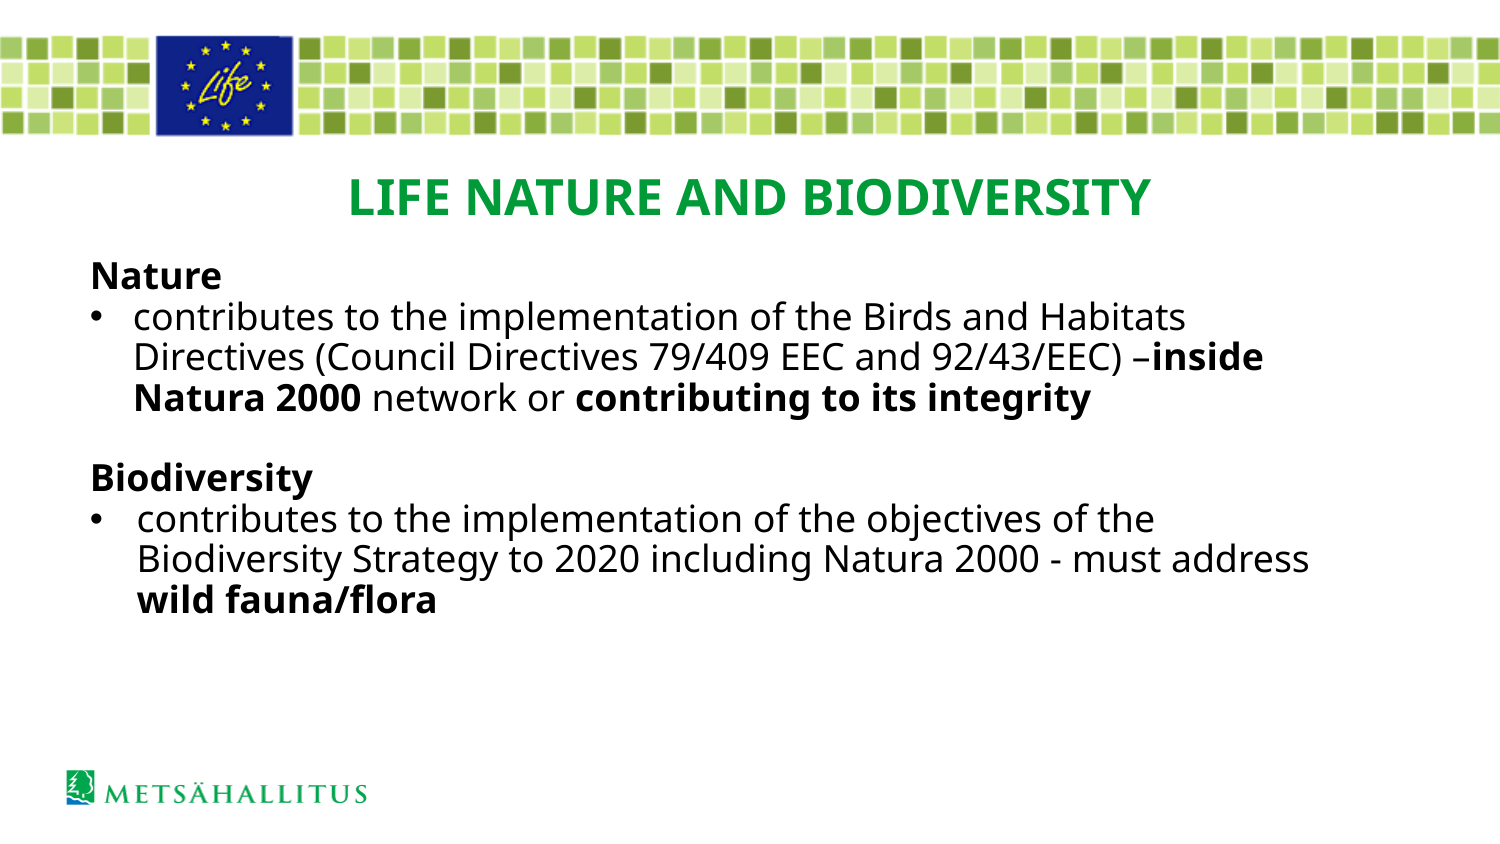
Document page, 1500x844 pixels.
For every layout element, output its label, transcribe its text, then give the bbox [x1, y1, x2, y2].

text_box LIFE NATURE AND BIODIVERSITY [333, 158, 1167, 234]
text_box Nature contributes to the implementation of the Birds and Habitats Directives (Council Directives 79/409 EEC and 92/43/EEC) –inside Natura 2000 network or contributing to its integrity Biodiversity contributes to the implementation of the objectives of the Biodiversity Strategy to 2020 including Natura 2000 - must address wild fauna/flora [75, 249, 1375, 629]
picture [0, 30, 1500, 144]
picture [52, 746, 381, 829]
